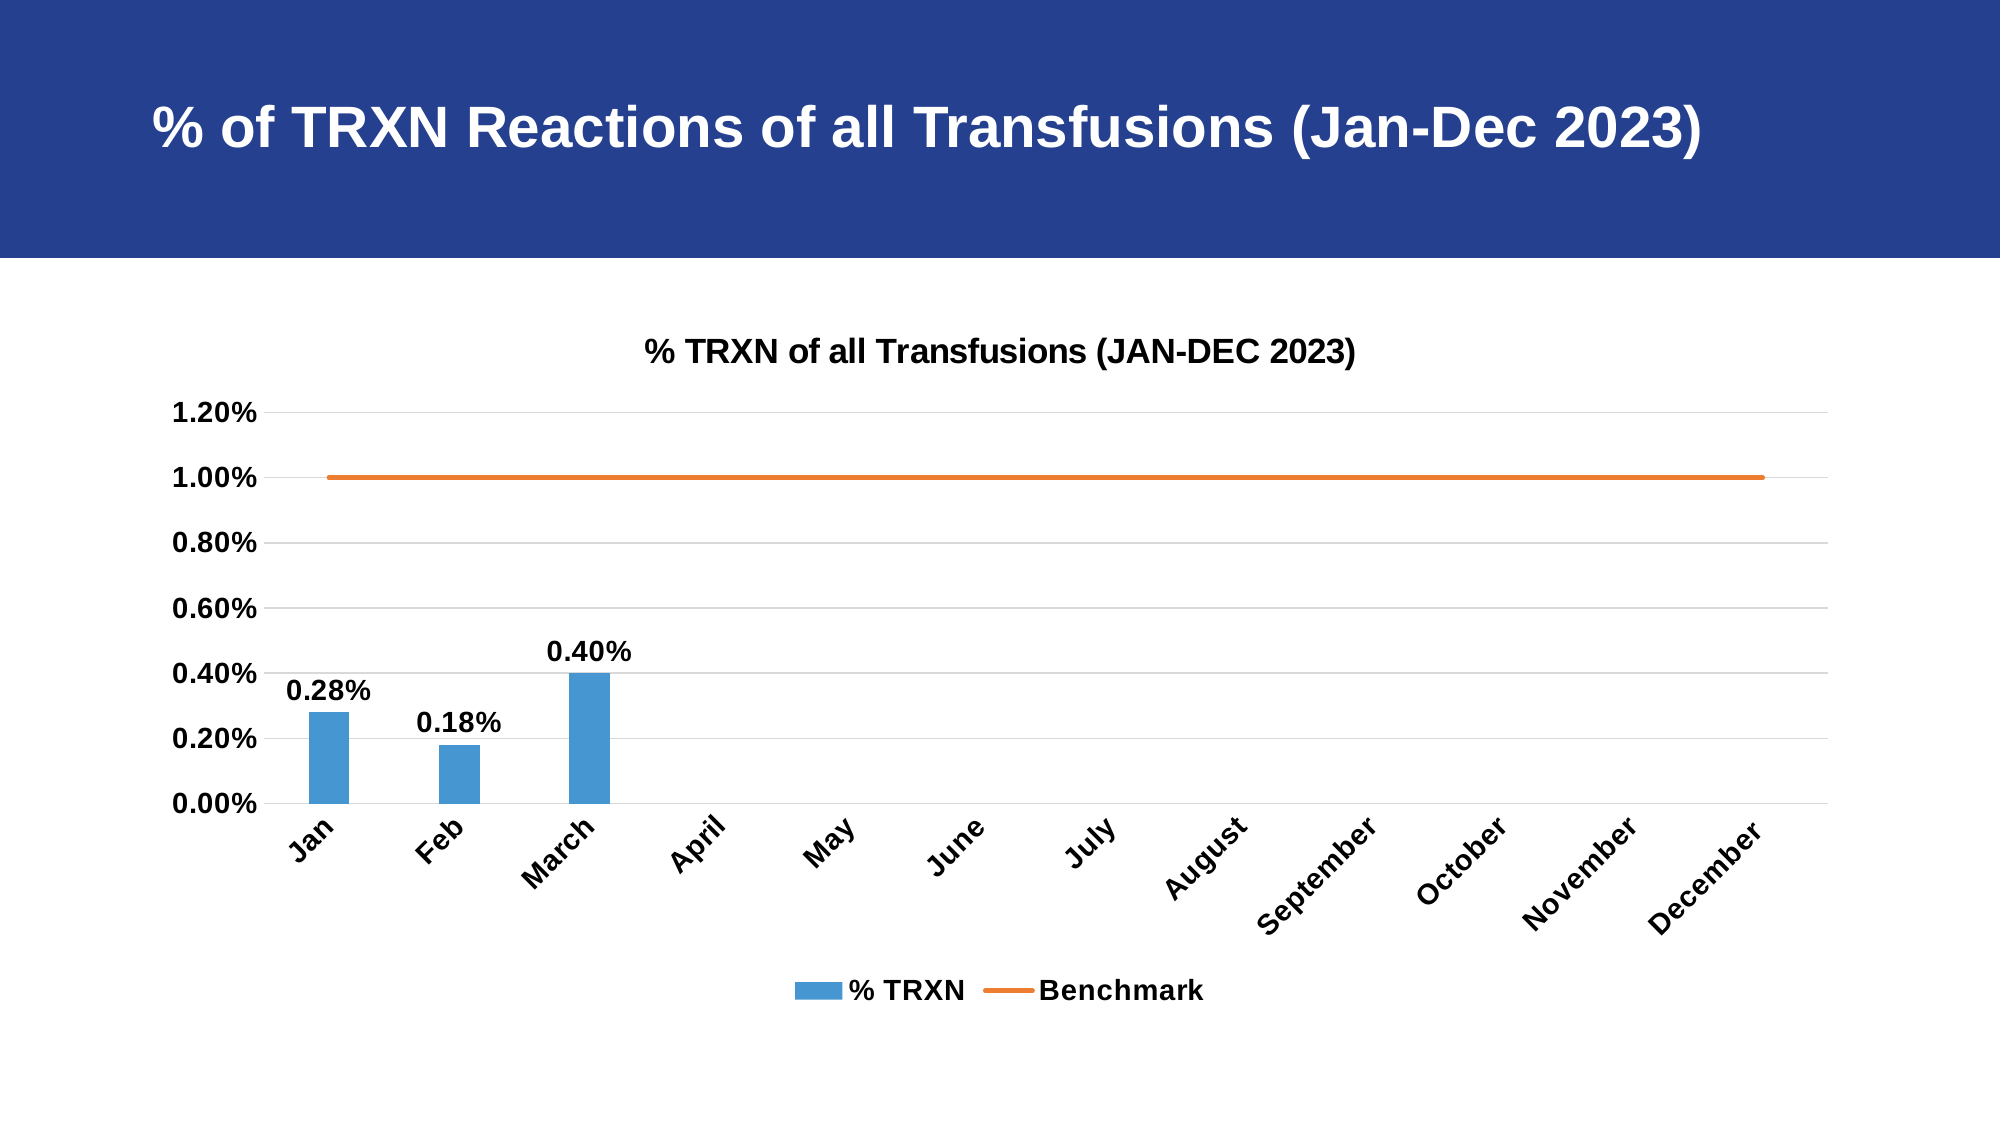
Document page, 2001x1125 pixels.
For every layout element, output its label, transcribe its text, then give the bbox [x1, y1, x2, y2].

chart [137, 299, 1863, 1014]
title % of TRXN Reactions of all Transfusions (Jan-Dec 2023) [137, 20, 1863, 238]
